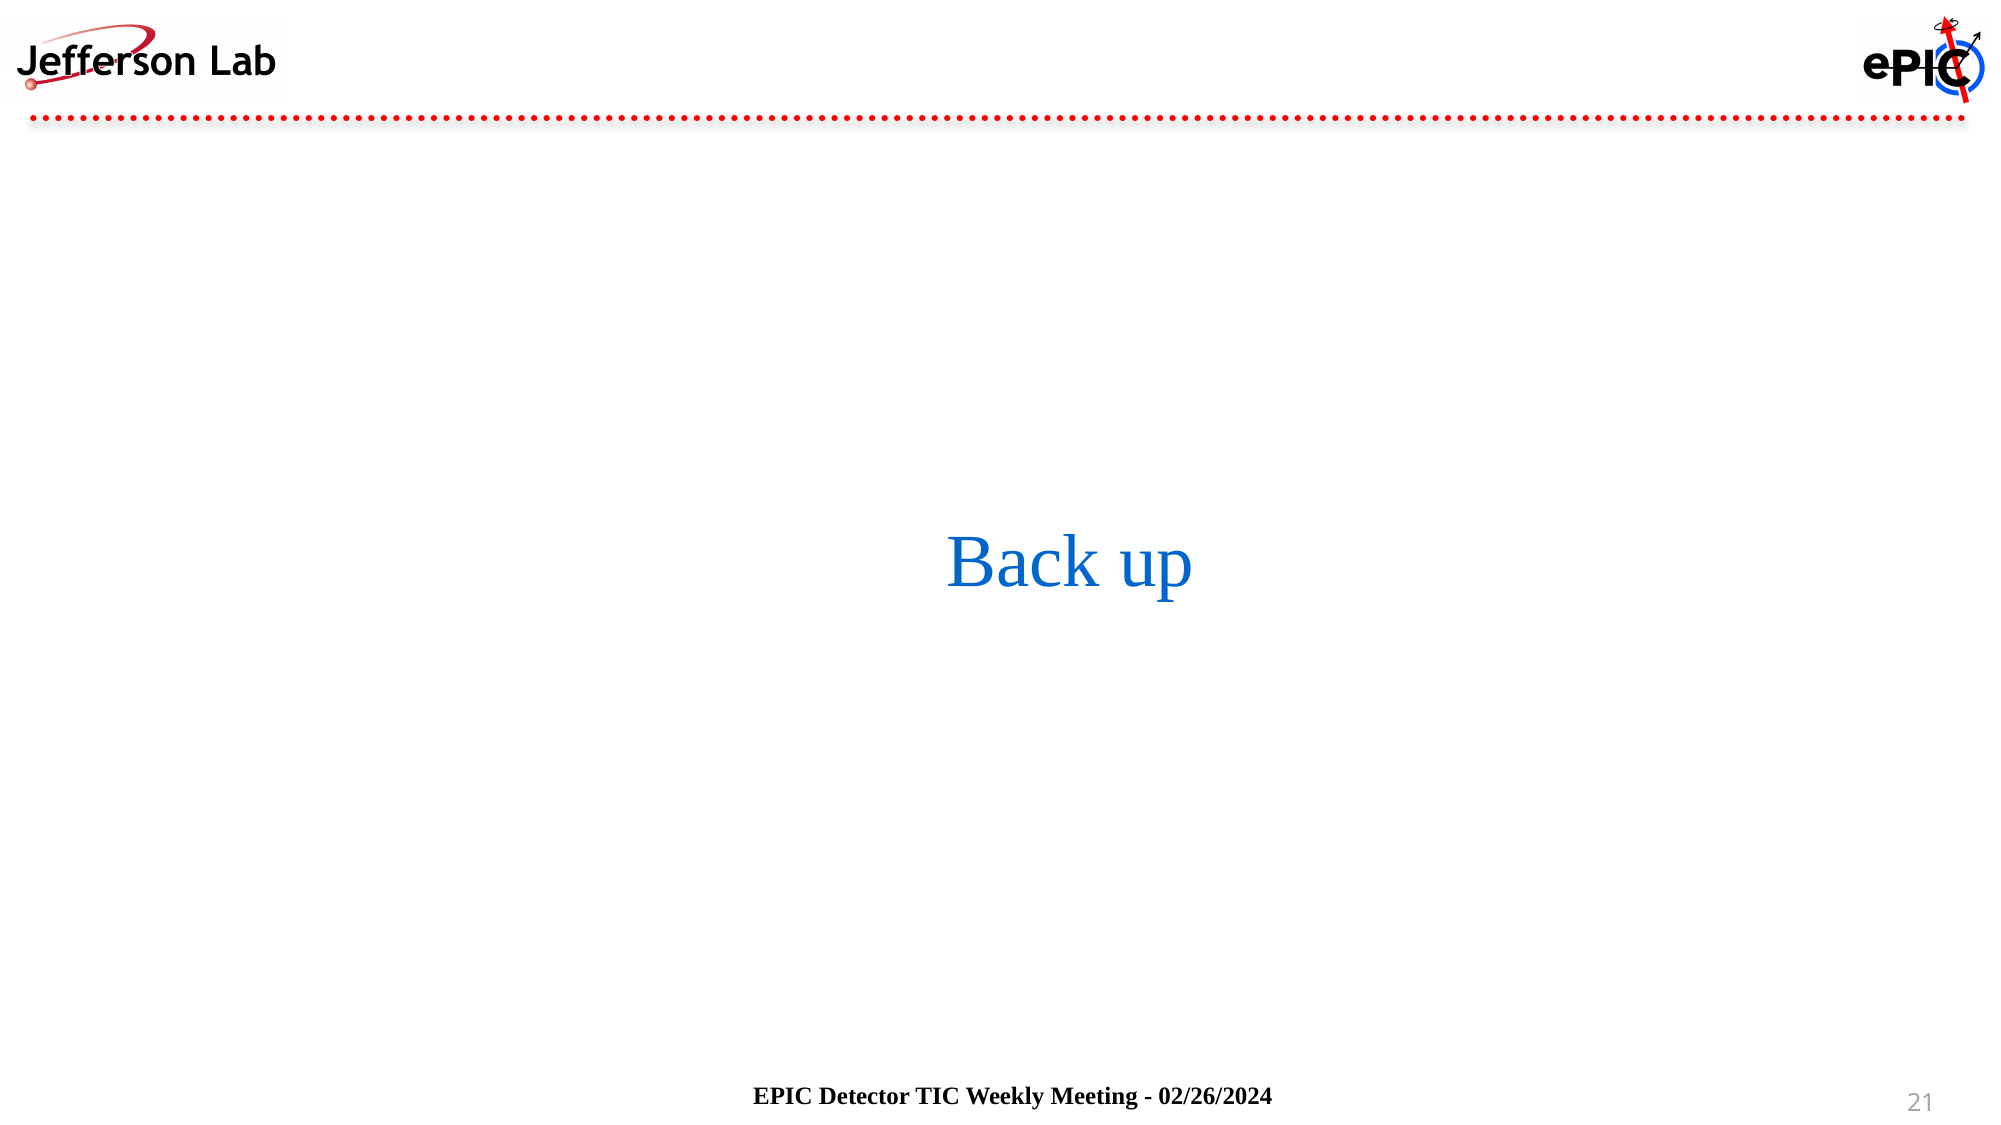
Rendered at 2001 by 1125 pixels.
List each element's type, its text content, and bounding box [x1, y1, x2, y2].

picture [0, 14, 288, 105]
picture [1861, 14, 1987, 105]
text_box Back up [328, 507, 1812, 618]
footer EPIC Detector TIC Weekly Meeting - 02/26/2024 [675, 1065, 1351, 1125]
